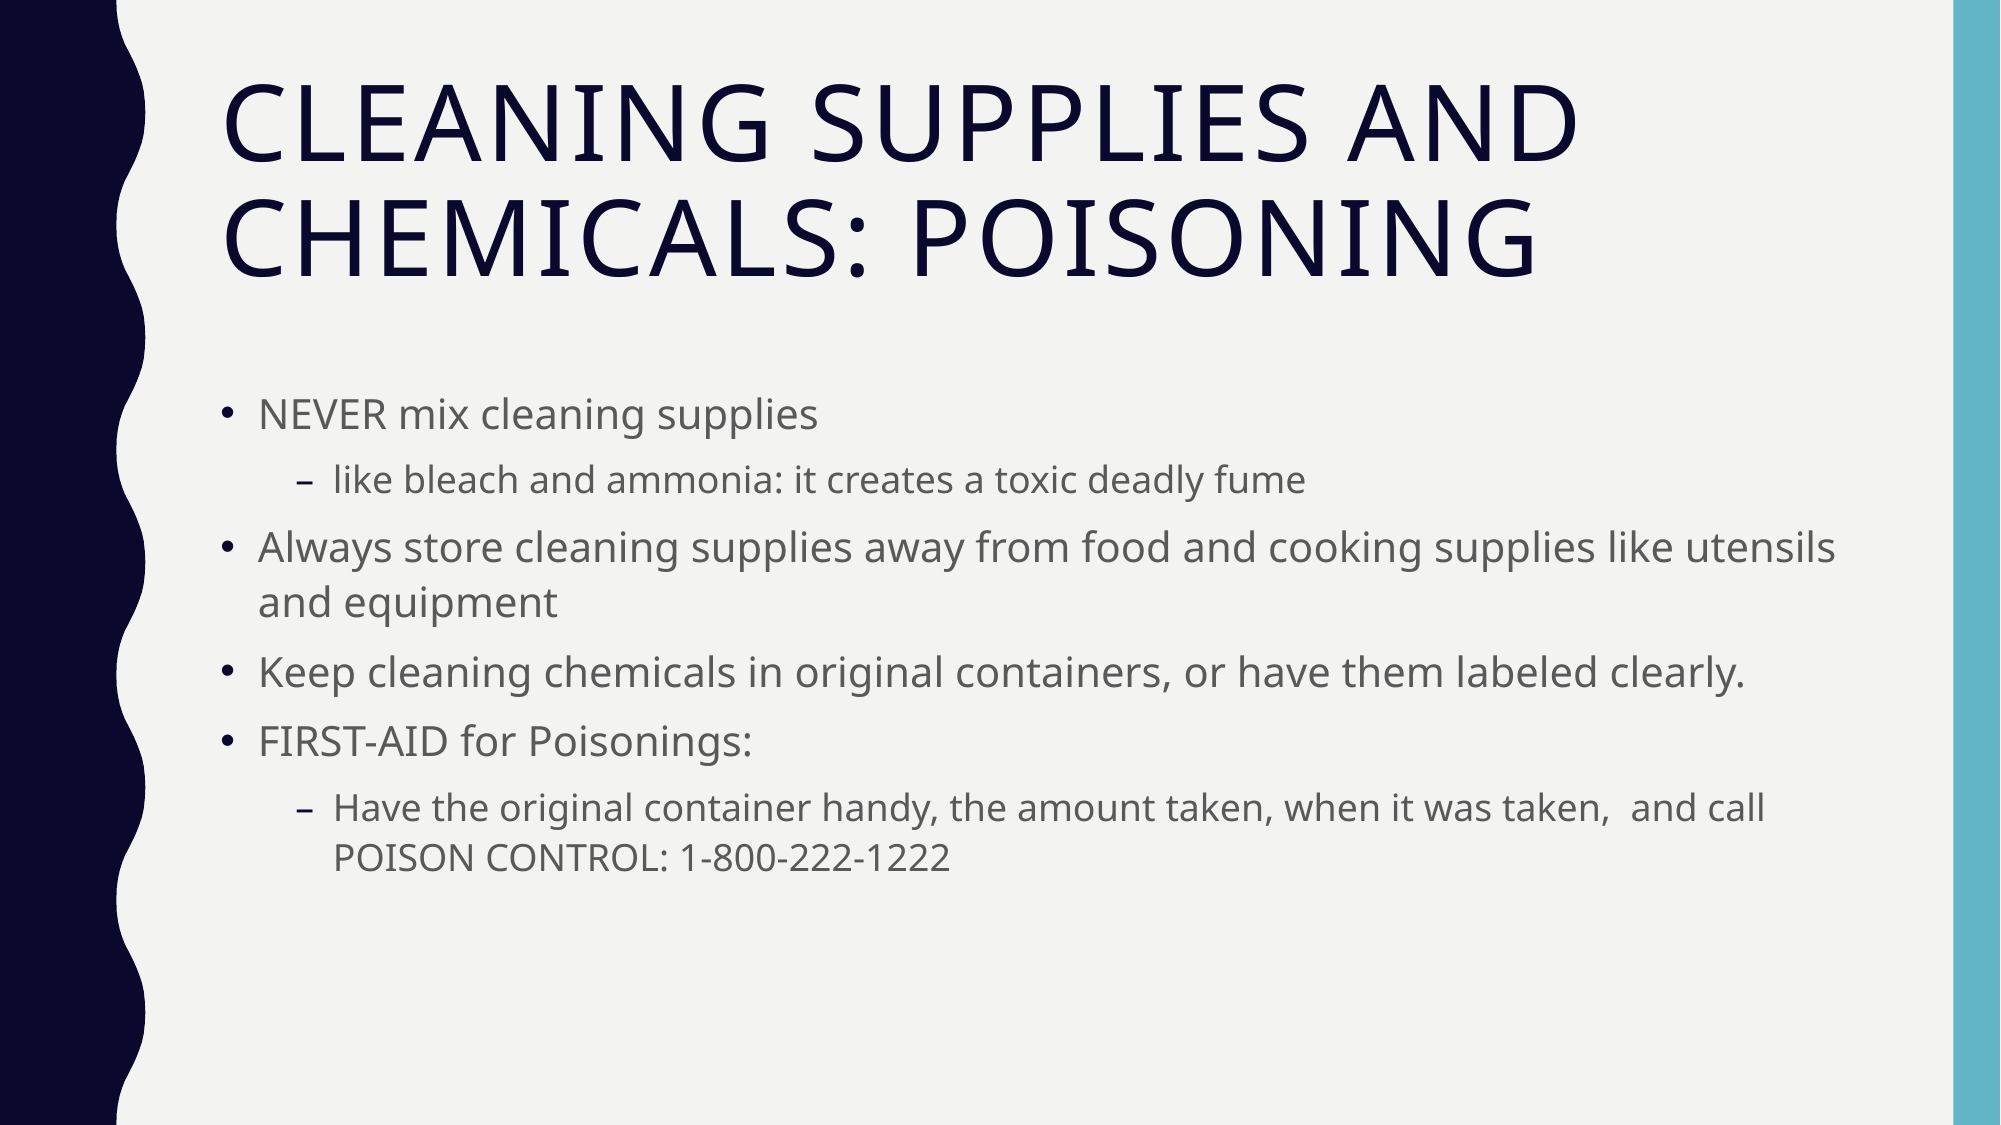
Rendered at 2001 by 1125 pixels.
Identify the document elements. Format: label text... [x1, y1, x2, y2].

list NEVER mix cleaning supplies like bleach and ammonia: it creates a toxic deadly fume Always store cleaning supplies away from food and cooking supplies like utensils and equipment Keep cleaning chemicals in original containers, or have them labeled clearly. FIRST-AID for Poisonings: Have the original container handy, the amount taken, when it was taken, and call POISON CONTROL: 1-800-222-1222 [205, 375, 1875, 965]
title Cleaning supplies and Chemicals: POISONING [205, 62, 1875, 308]
